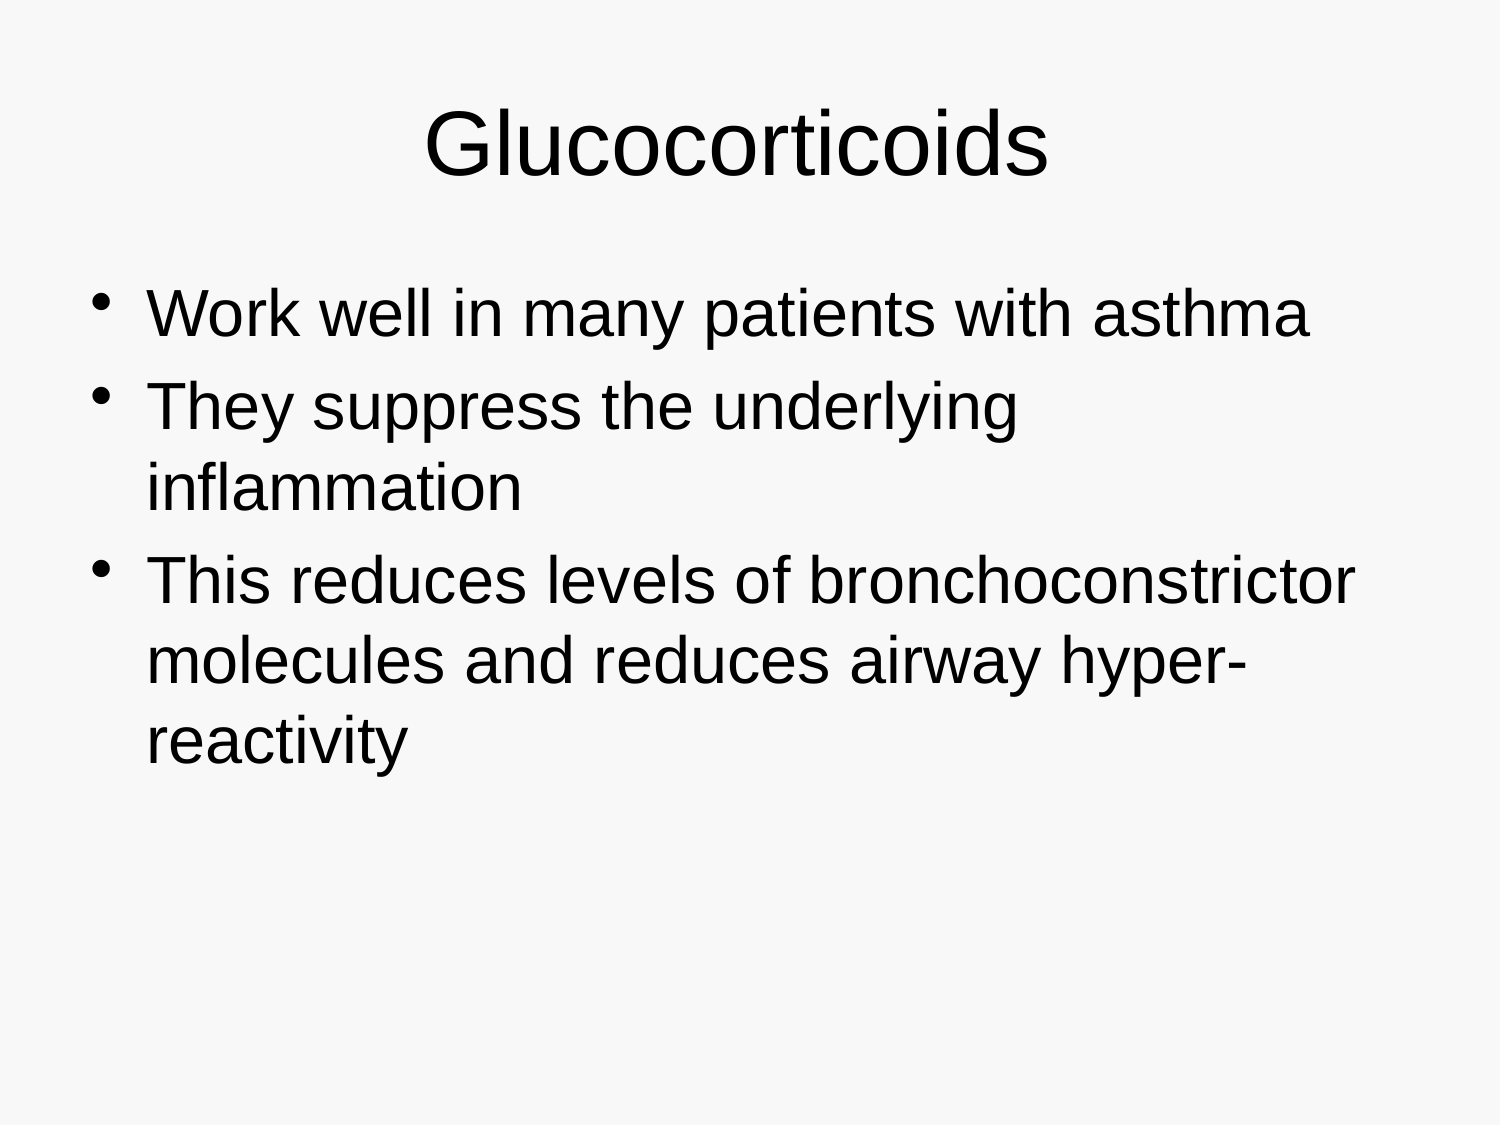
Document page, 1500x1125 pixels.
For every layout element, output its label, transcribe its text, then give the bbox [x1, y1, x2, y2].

list Work well in many patients with asthma They suppress the underlying inflammation This reduces levels of bronchoconstrictor molecules and reduces airway hyper-reactivity [74, 262, 1426, 1006]
title Glucocorticoids [74, 44, 1426, 233]
